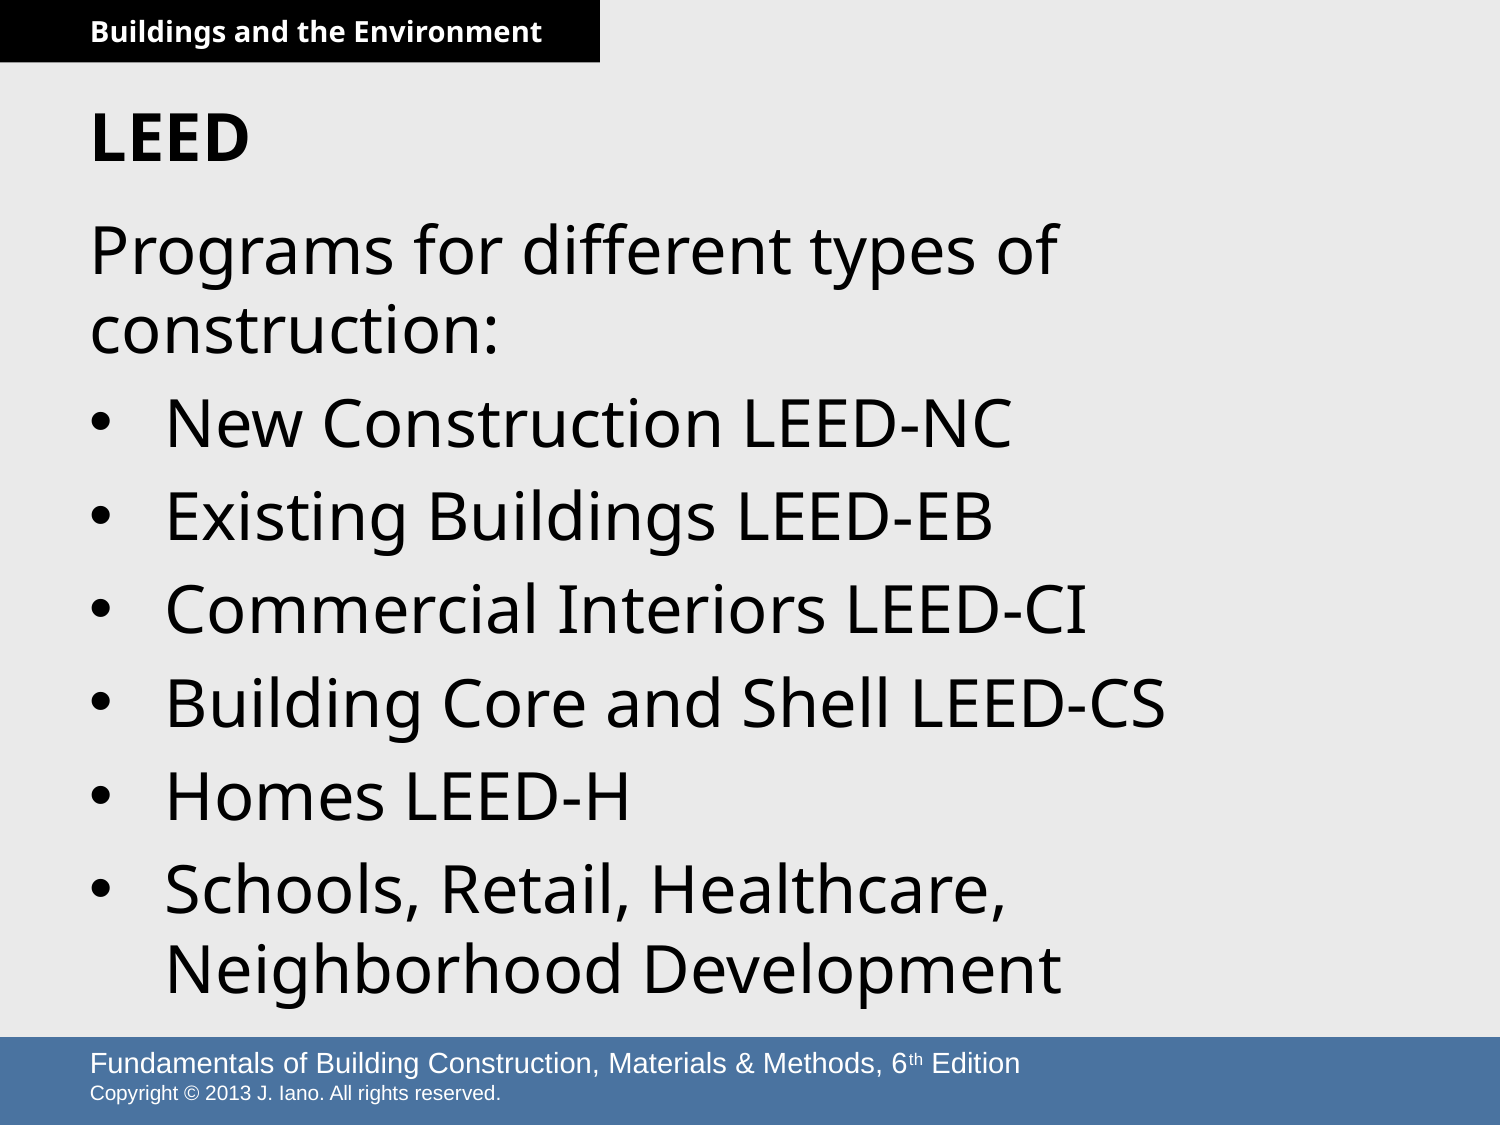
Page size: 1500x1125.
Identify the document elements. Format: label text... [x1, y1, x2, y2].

picture [0, 1037, 1500, 1125]
title LEED [75, 87, 1425, 184]
list Programs for different types of construction: New Construction LEED-NC Existing Buildings LEED-EB Commercial Interiors LEED-CI Building Core and Shell LEED-CS Homes LEED-H Schools, Retail, Healthcare, Neighborhood Development [75, 200, 1400, 1040]
